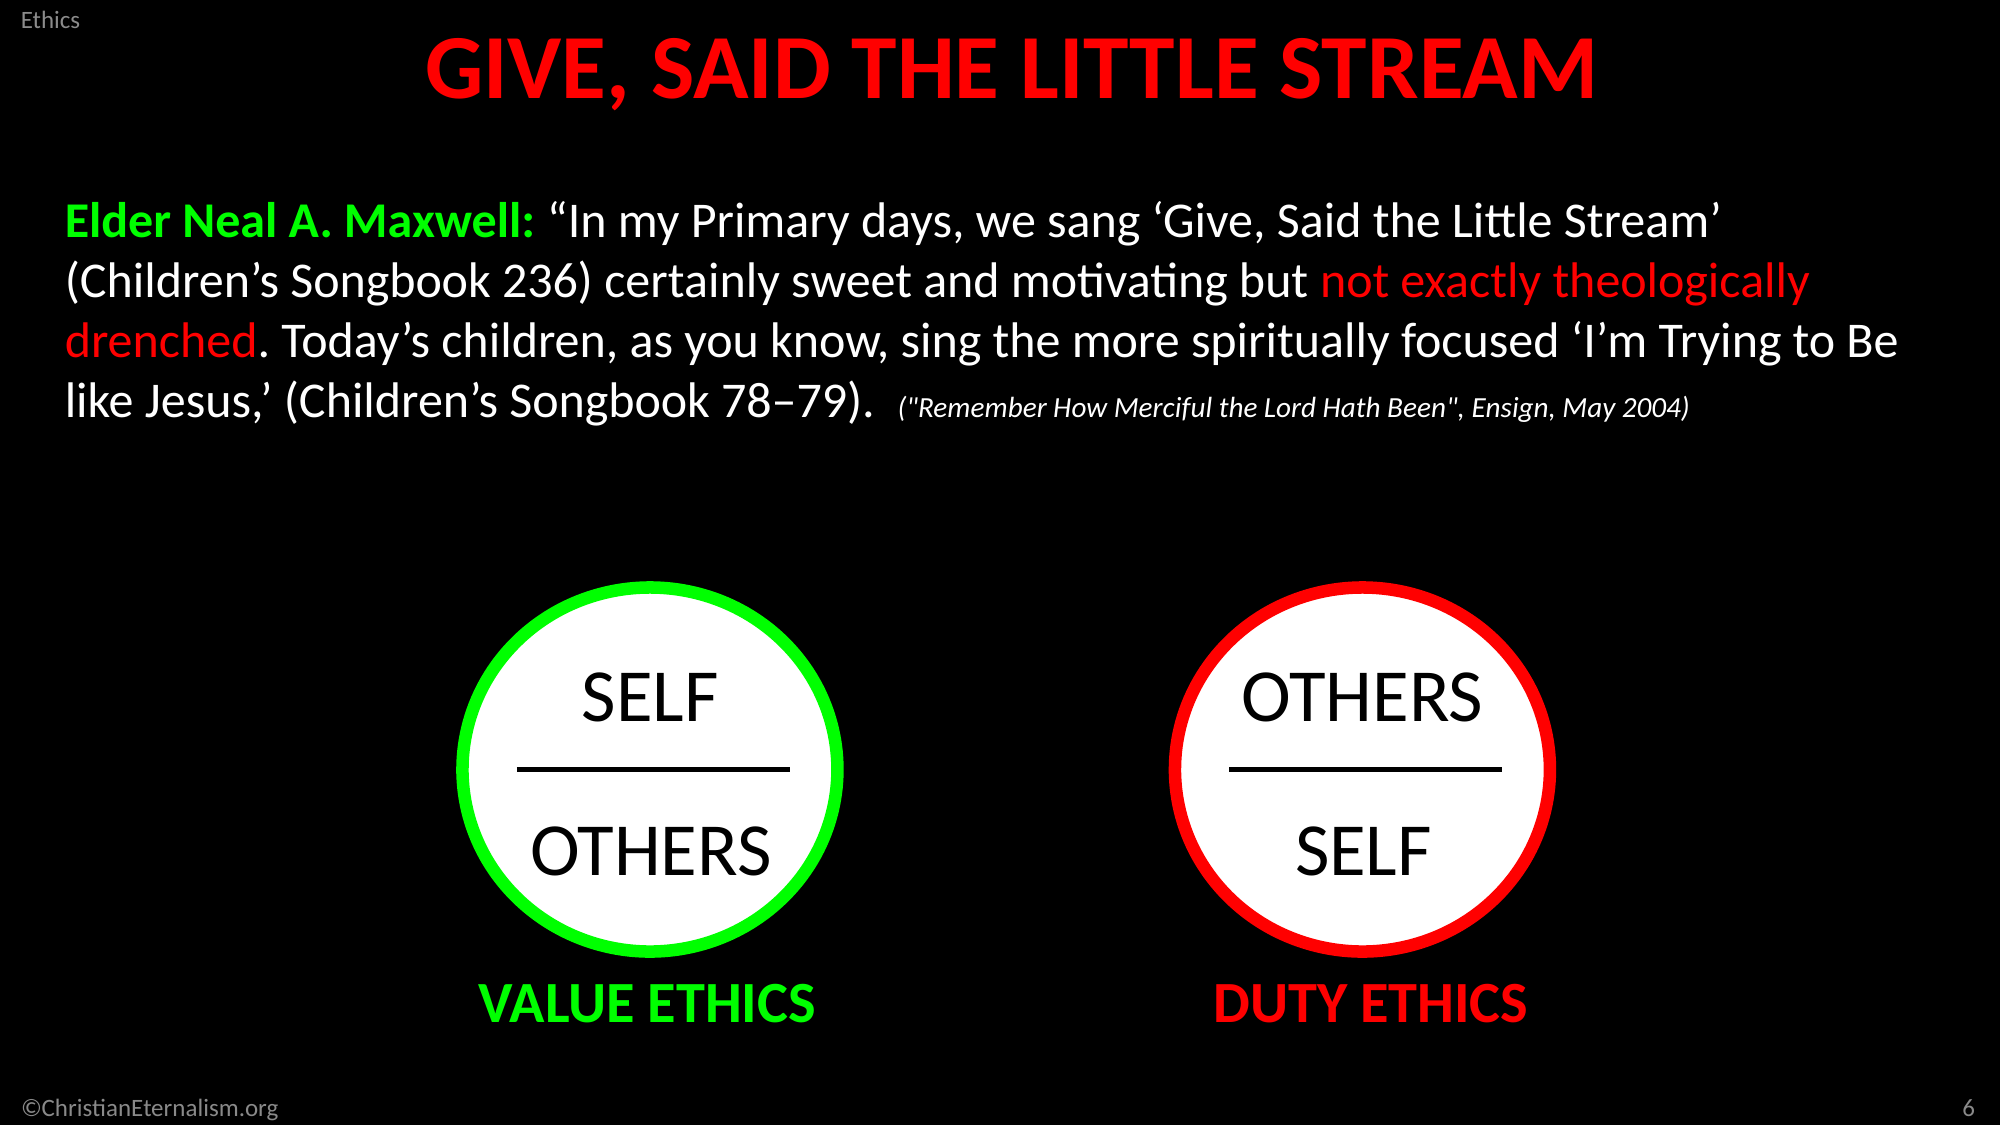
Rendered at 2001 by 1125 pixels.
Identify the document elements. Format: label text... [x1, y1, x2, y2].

text_box GIVE, SAID THE LITTLE STREAM [262, 0, 1763, 125]
text_box DUTY ETHICS [1198, 960, 1544, 1042]
text_box Elder Neal A. Maxwell: “In my Primary days, we sang ‘Give, Said the Little Stream’ (Children’s Songbook 236) certainly sweet and motivating but not exactly theologically drenched. Today’s children, as you know, sing the more spiritually focused ‘I’m Trying to Be like Jesus,’ (Children’s Songbook 78–79). ("Remember How Merciful the Lord Hath Been", Ensign, May 2004) [50, 179, 1963, 435]
footer ©ChristianEternalism.org [0, 1087, 300, 1125]
text_box VALUE ETHICS [463, 960, 831, 1042]
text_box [1174, 587, 1551, 952]
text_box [462, 587, 838, 952]
slide_number 6 [1937, 1087, 2000, 1125]
